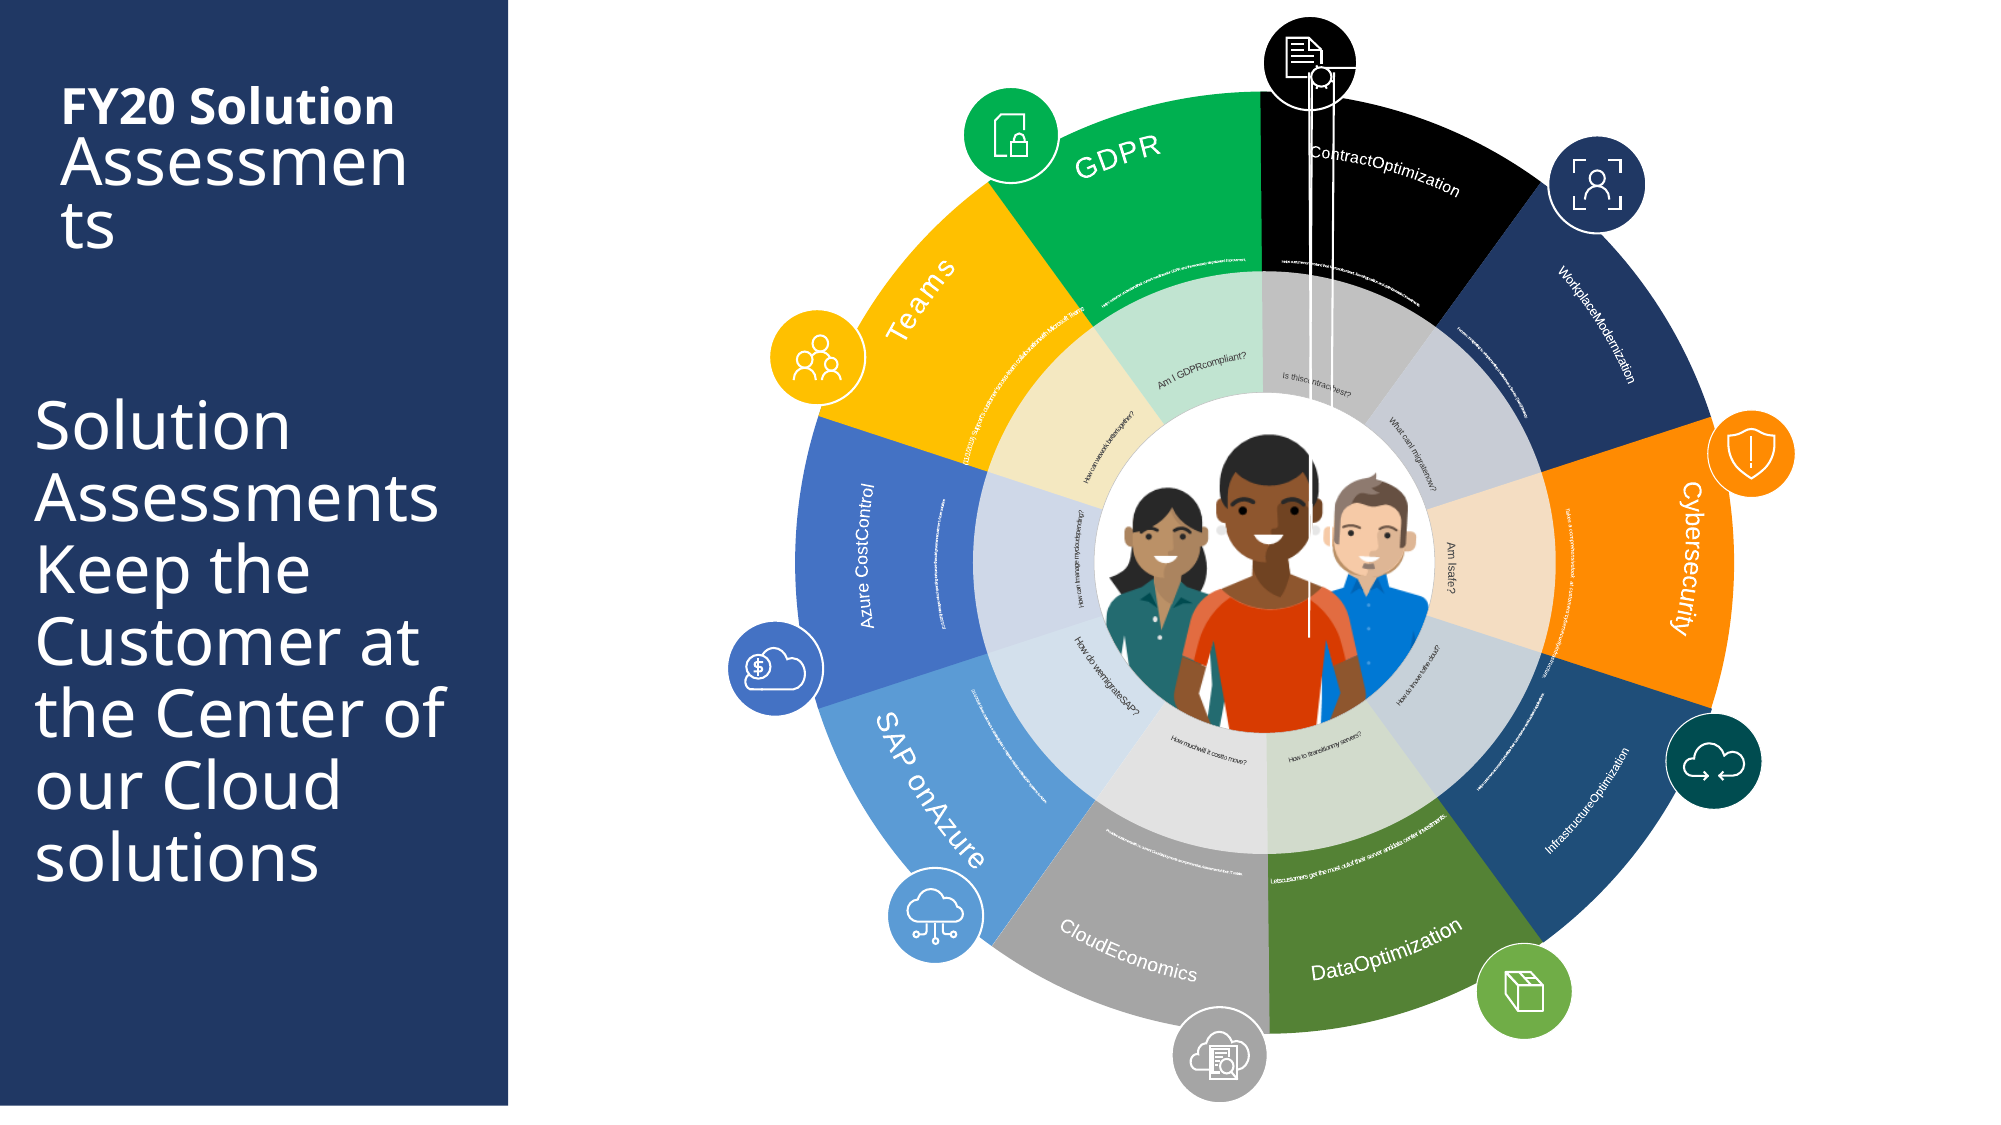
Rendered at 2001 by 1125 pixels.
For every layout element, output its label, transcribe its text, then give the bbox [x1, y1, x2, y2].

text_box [727, 15, 1796, 1104]
text_box Solution Assessments Keep the Customer at the Center of our Cloud solutions [34, 392, 467, 896]
text_box FY20 Solution Assessments [60, 85, 418, 262]
text_box [0, 0, 509, 1106]
